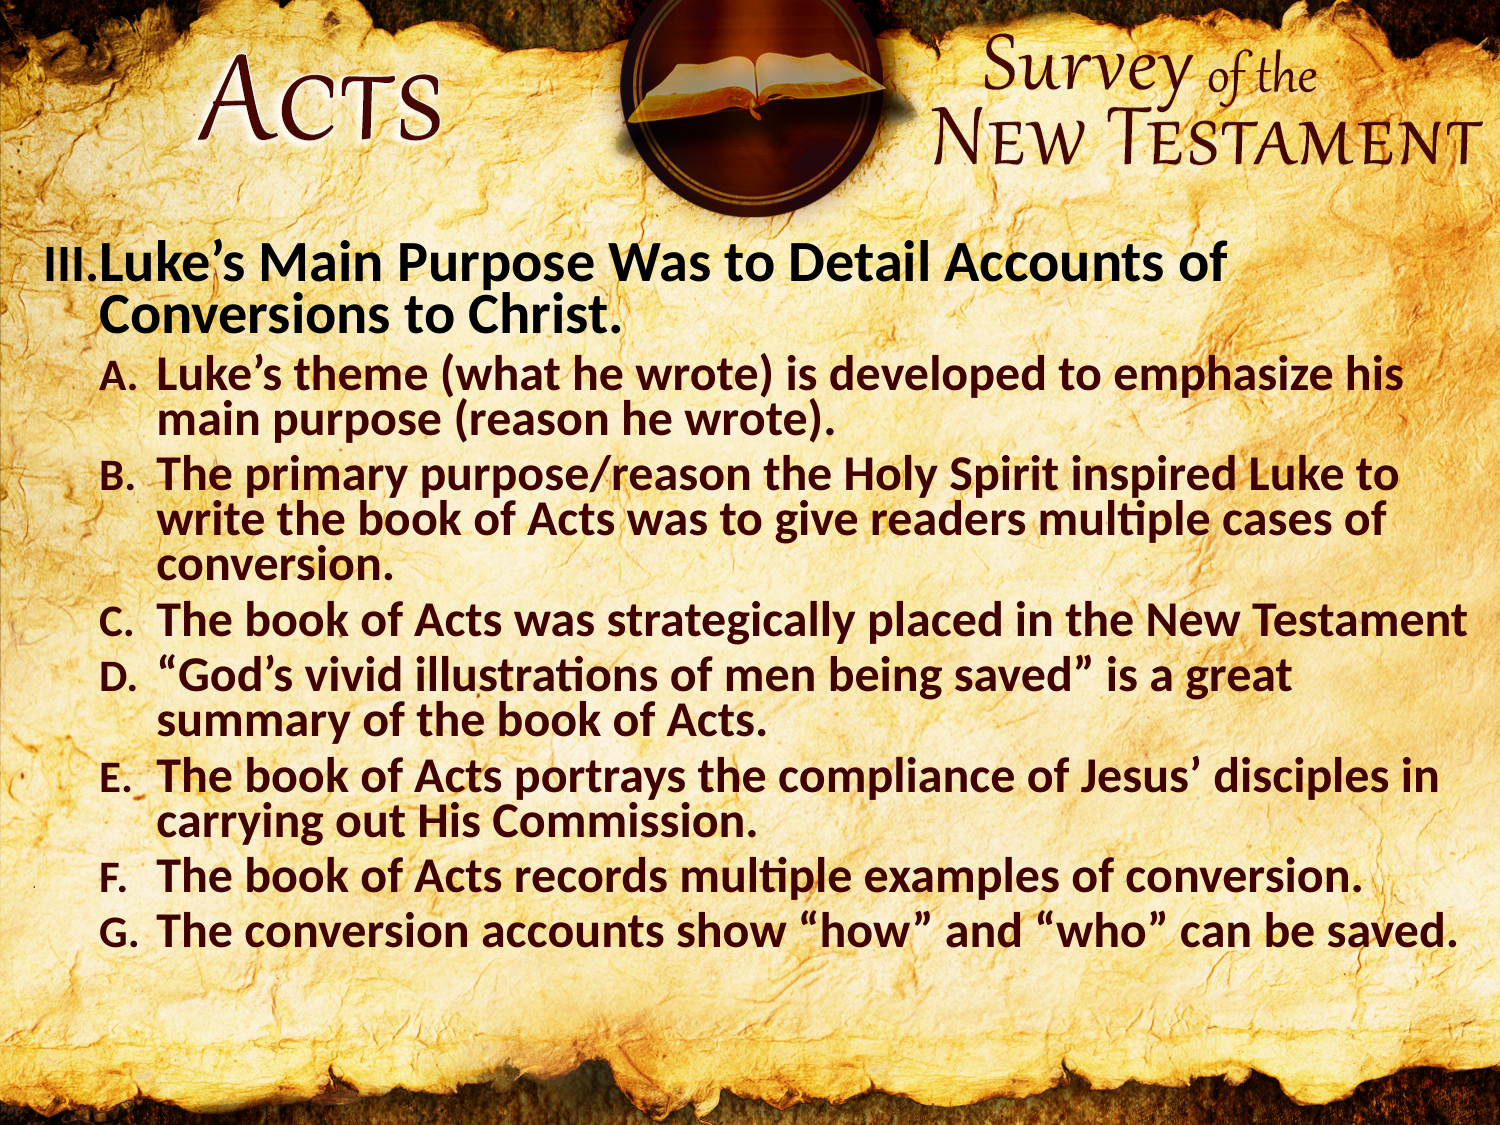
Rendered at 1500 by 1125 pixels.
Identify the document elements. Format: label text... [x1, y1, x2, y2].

picture [0, 0, 1500, 1125]
list Luke’s Main Purpose Was to Detail Accounts of Conversions to Christ. Luke’s theme (what he wrote) is developed to emphasize his main purpose (reason he wrote). The primary purpose/reason the Holy Spirit inspired Luke to write the book of Acts was to give readers multiple cases of conversion. The book of Acts was strategically placed in the New Testament “God’s vivid illustrations of men being saved” is a great summary of the book of Acts. The book of Acts portrays the compliance of Jesus’ disciples in carrying out His Commission. The book of Acts records multiple examples of conversion. The conversion accounts show “how” and “who” can be saved. [28, 231, 1500, 1096]
